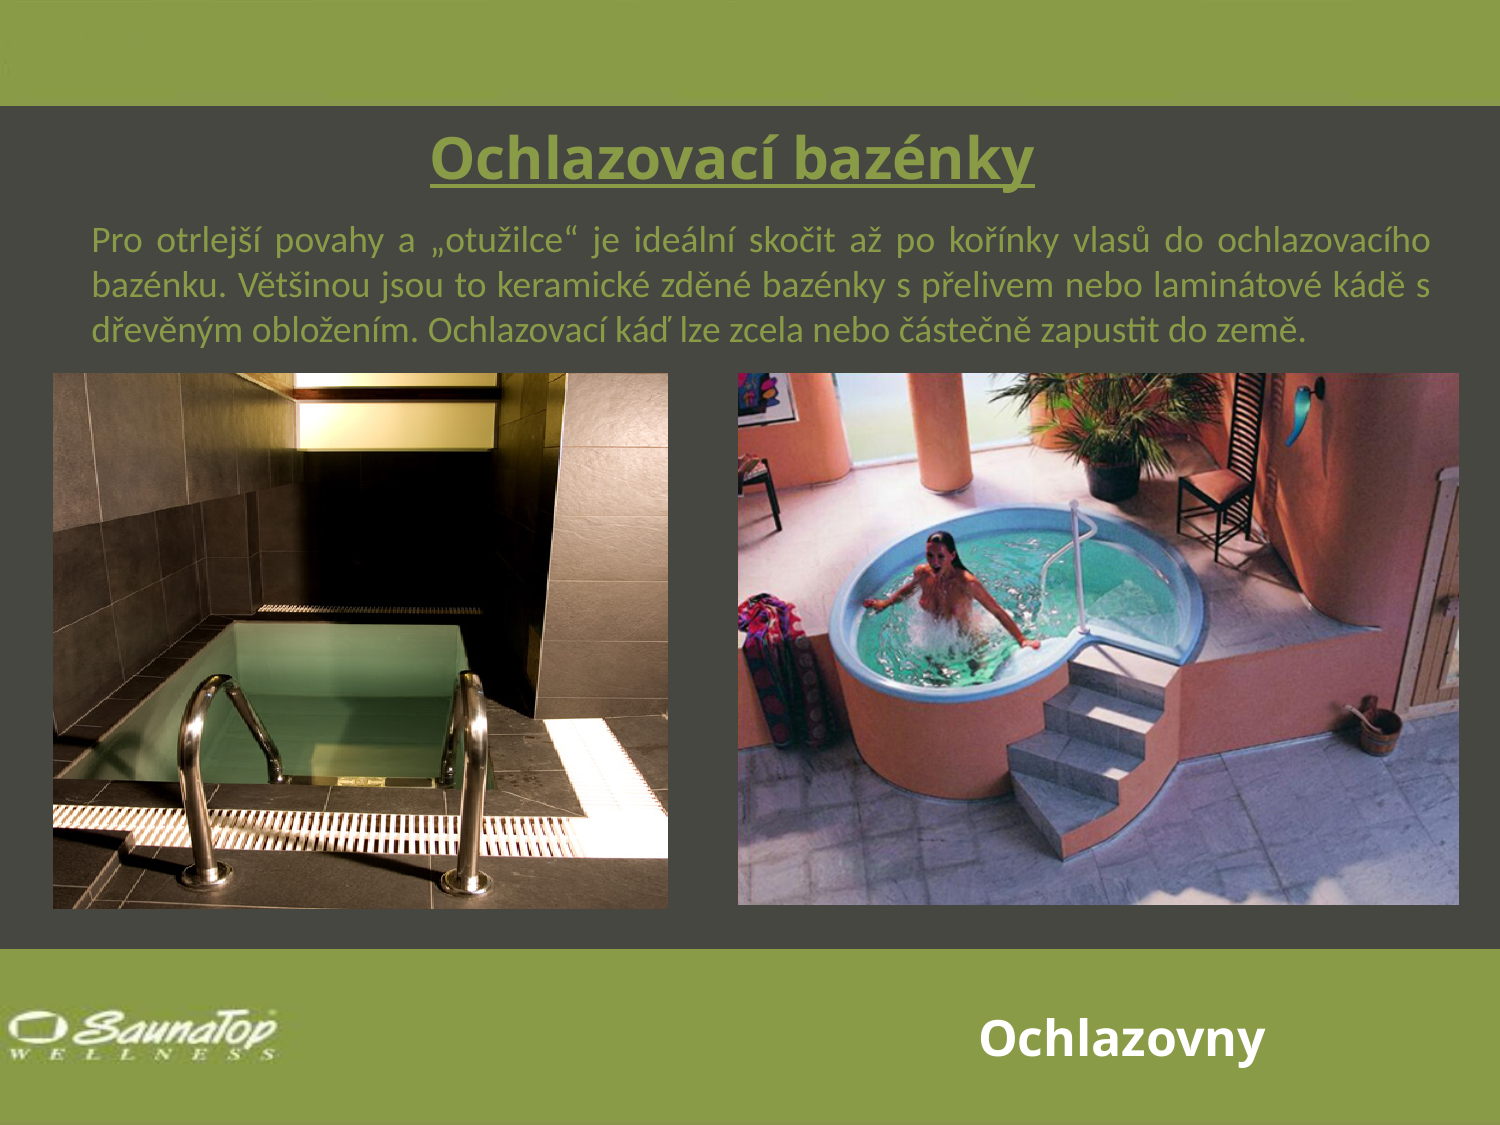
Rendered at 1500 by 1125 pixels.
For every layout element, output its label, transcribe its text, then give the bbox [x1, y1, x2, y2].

text_box Pro otrlejší povahy a „otužilce“ je ideální skočit až po kořínky vlasů do ochlazovacího bazénku. Většinou jsou to keramické zděné bazénky s přelivem nebo laminátové kádě s dřevěným obložením. Ochlazovací káď lze zcela nebo částečně zapustit do země. [76, 208, 1447, 358]
text_box Ochlazovací bazénky [336, 114, 1128, 199]
picture [0, 0, 1500, 106]
picture [52, 373, 668, 910]
picture [737, 373, 1459, 906]
picture [0, 948, 1500, 1125]
